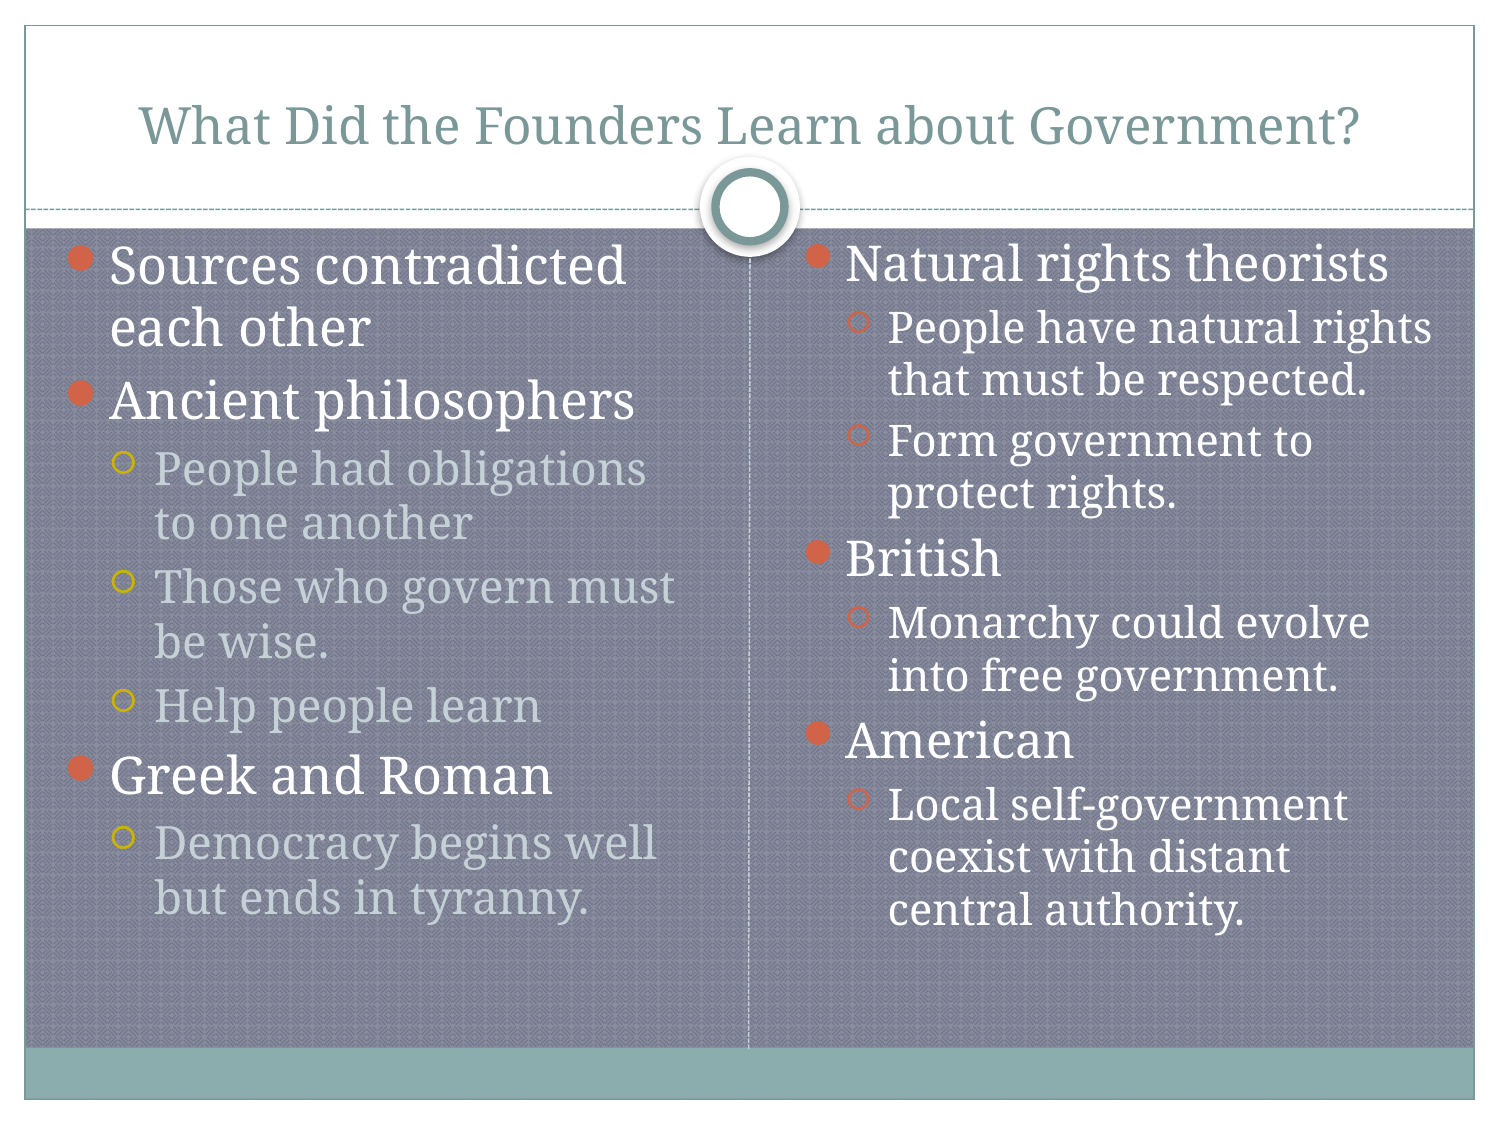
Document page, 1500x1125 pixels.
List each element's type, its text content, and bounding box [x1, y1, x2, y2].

list Natural rights theorists People have natural rights that must be respected. Form government to protect rights. British Monarchy could evolve into free government. American Local self-government coexist with distant central authority. [787, 224, 1450, 993]
list Sources contradicted each other Ancient philosophers People had obligations to one another Those who govern must be wise. Help people learn Greek and Roman Democracy begins well but ends in tyranny. [49, 224, 712, 993]
title What Did the Founders Learn about Government? [49, 37, 1450, 162]
